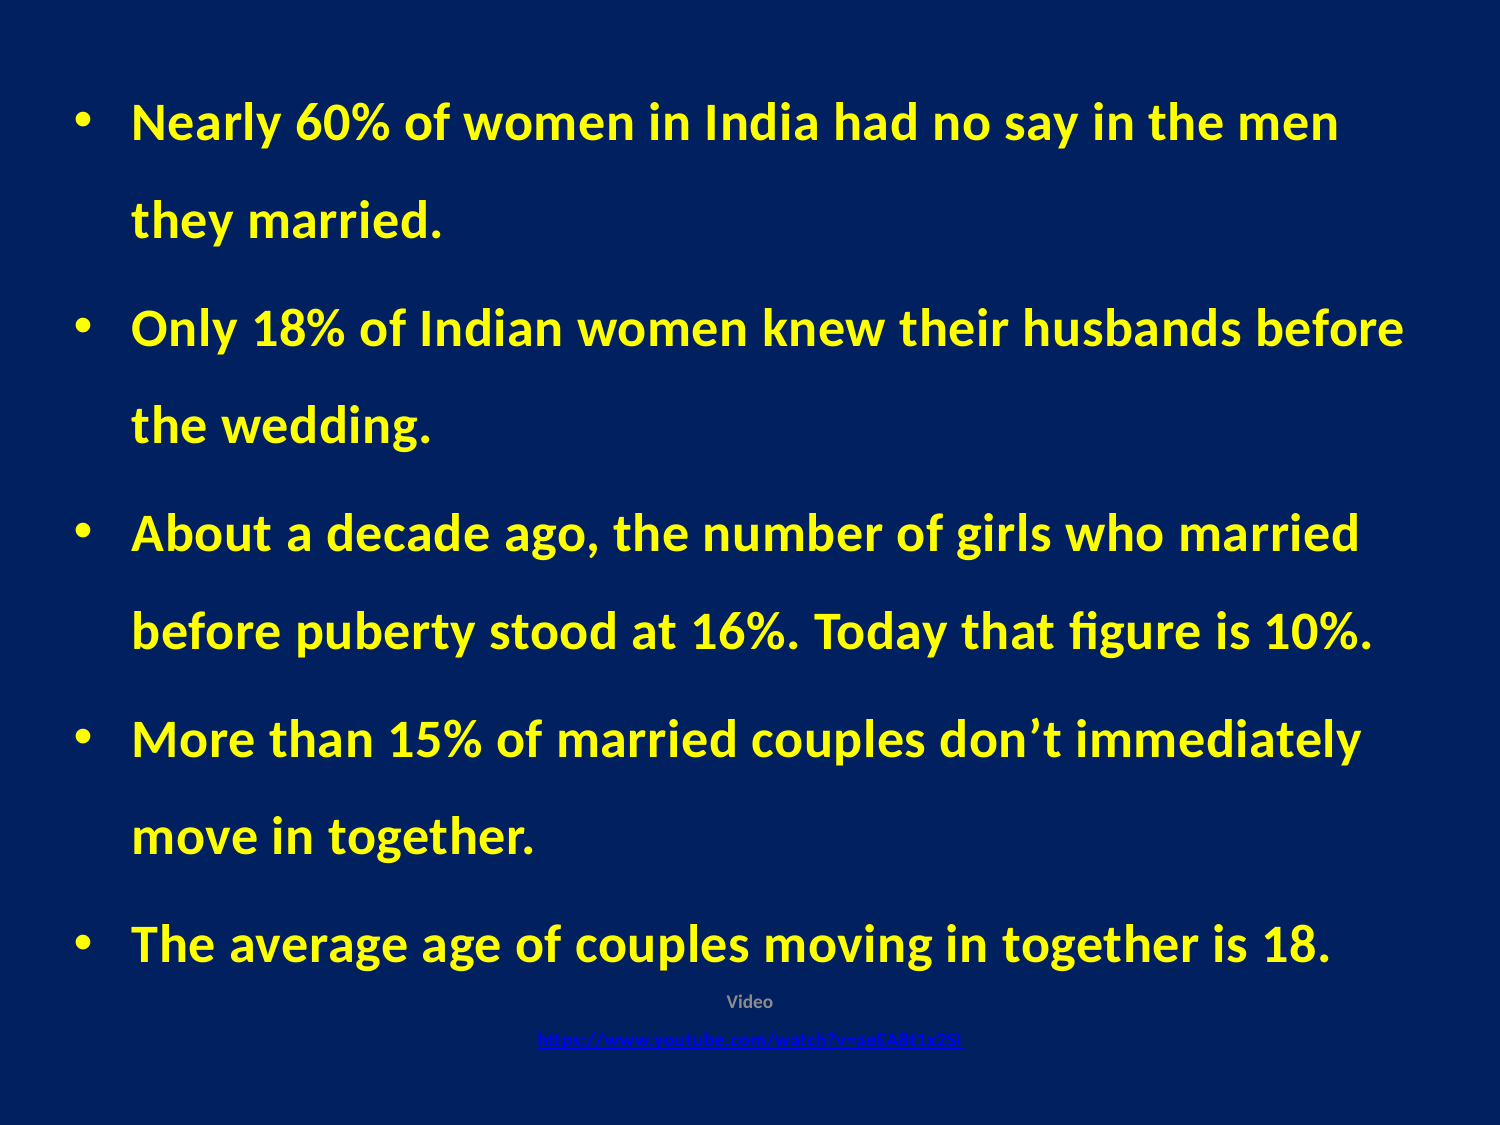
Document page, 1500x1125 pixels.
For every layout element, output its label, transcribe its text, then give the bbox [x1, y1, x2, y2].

subtitle Nearly 60% of women in India had no say in the men they married. Only 18% of Indian women knew their husbands before the wedding. About a decade ago, the number of girls who married before puberty stood at 16%. Today that figure is 10%. More than 15% of married couples don’t immediately move in together. The average age of couples moving in together is 18. Video https://www.youtube.com/watch?v=aeEA8t1x2SI [58, 46, 1442, 1079]
